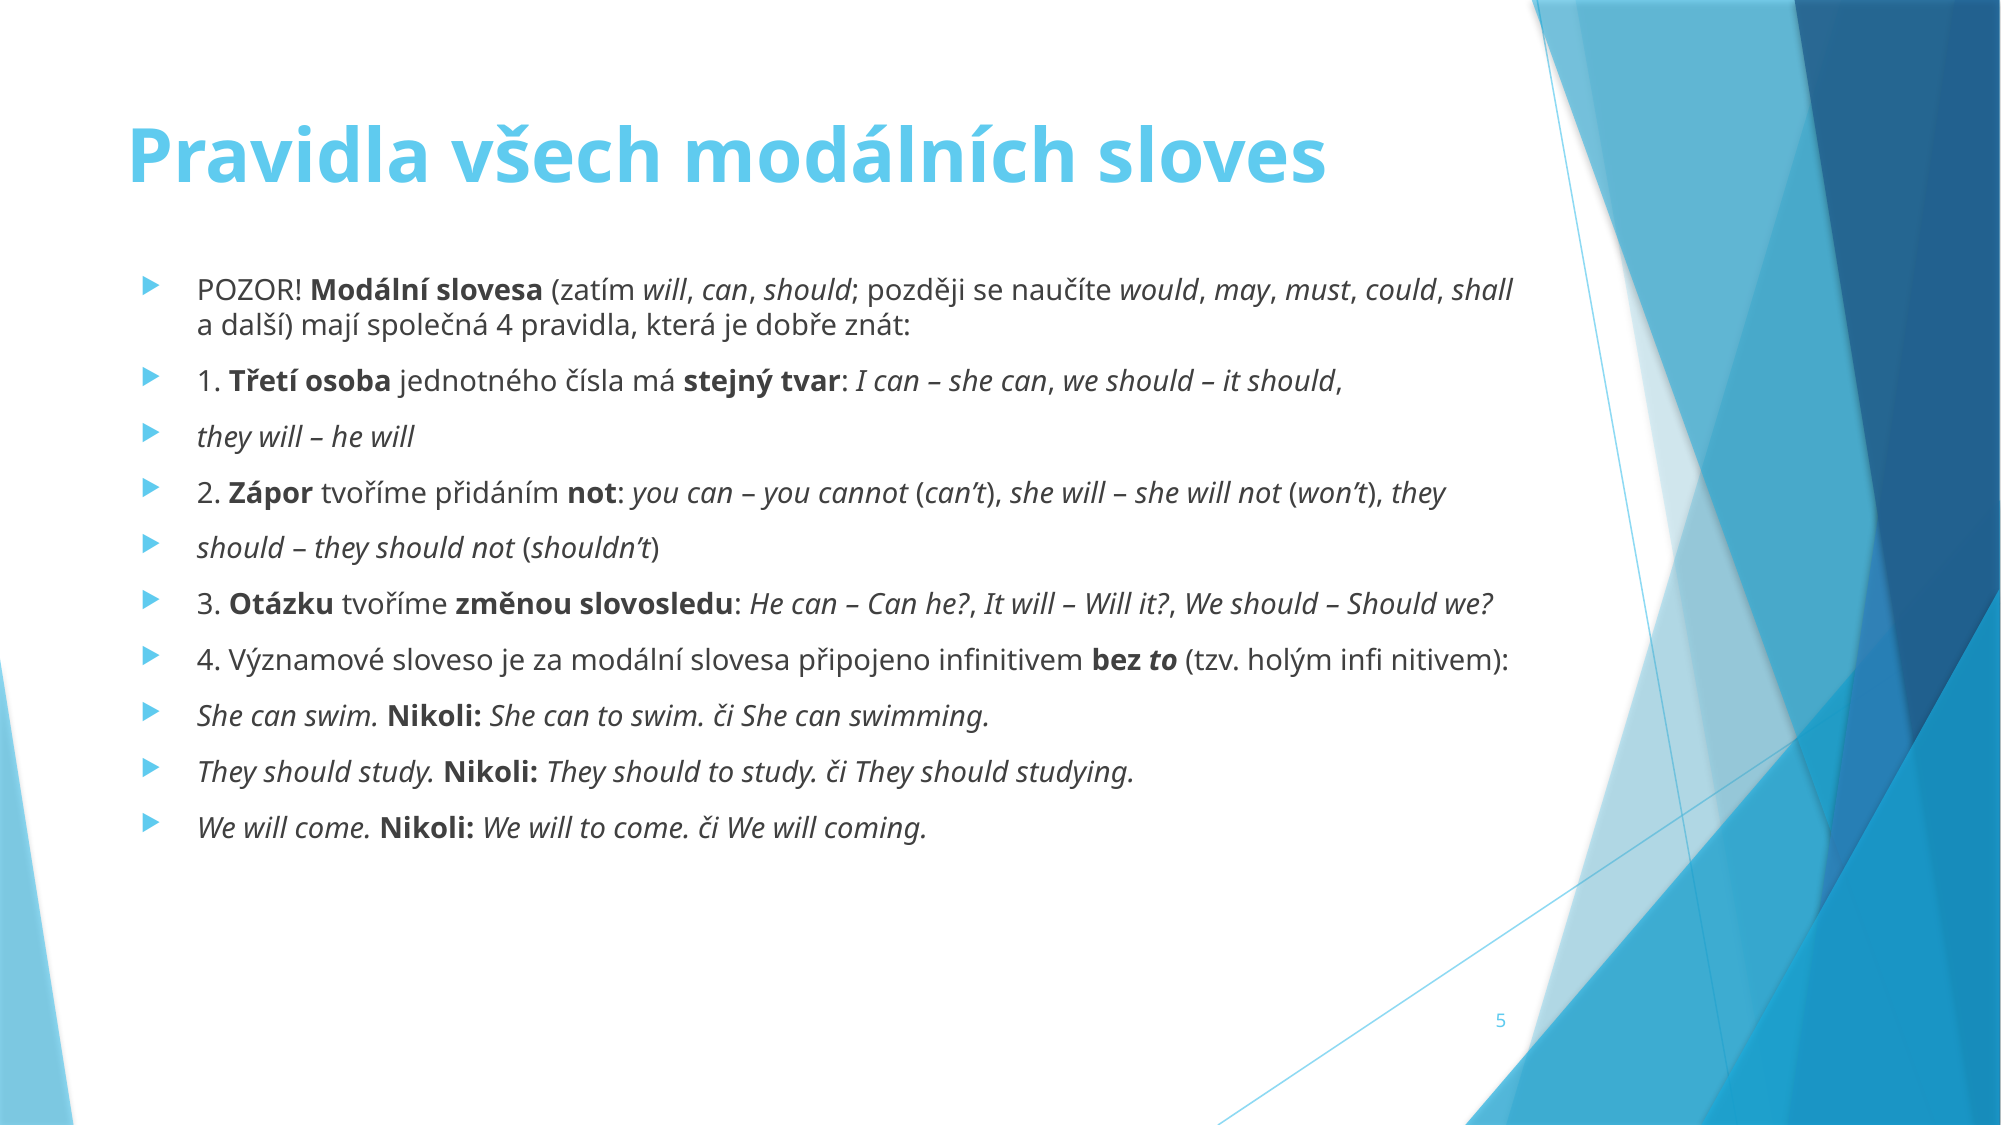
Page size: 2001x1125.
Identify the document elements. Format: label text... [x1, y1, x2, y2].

slide_number 5 [1409, 991, 1522, 1051]
list POZOR! Modální slovesa (zatím will, can, should; později se naučíte would, may, must, could, shall a další) mají společná 4 pravidla, která je dobře znát: 1. Třetí osoba jednotného čísla má stejný tvar: I can – she can, we should – it should, they will – he will 2. Zápor tvoříme přidáním not: you can – you cannot (can’t), she will – she will not (won’t), they should – they should not (shouldn’t) 3. Otázku tvoříme změnou slovosledu: He can – Can he?, It will – Will it?, We should – Should we? 4. Významové sloveso je za modální slovesa připojeno infinitivem bez to (tzv. holým infi nitivem): She can swim. Nikoli: She can to swim. či She can swimming. They should study. Nikoli: They should to study. či They should studying. We will come. Nikoli: We will to come. či We will coming. [125, 264, 1536, 901]
title Pravidla všech modálních sloves [111, 99, 1522, 317]
